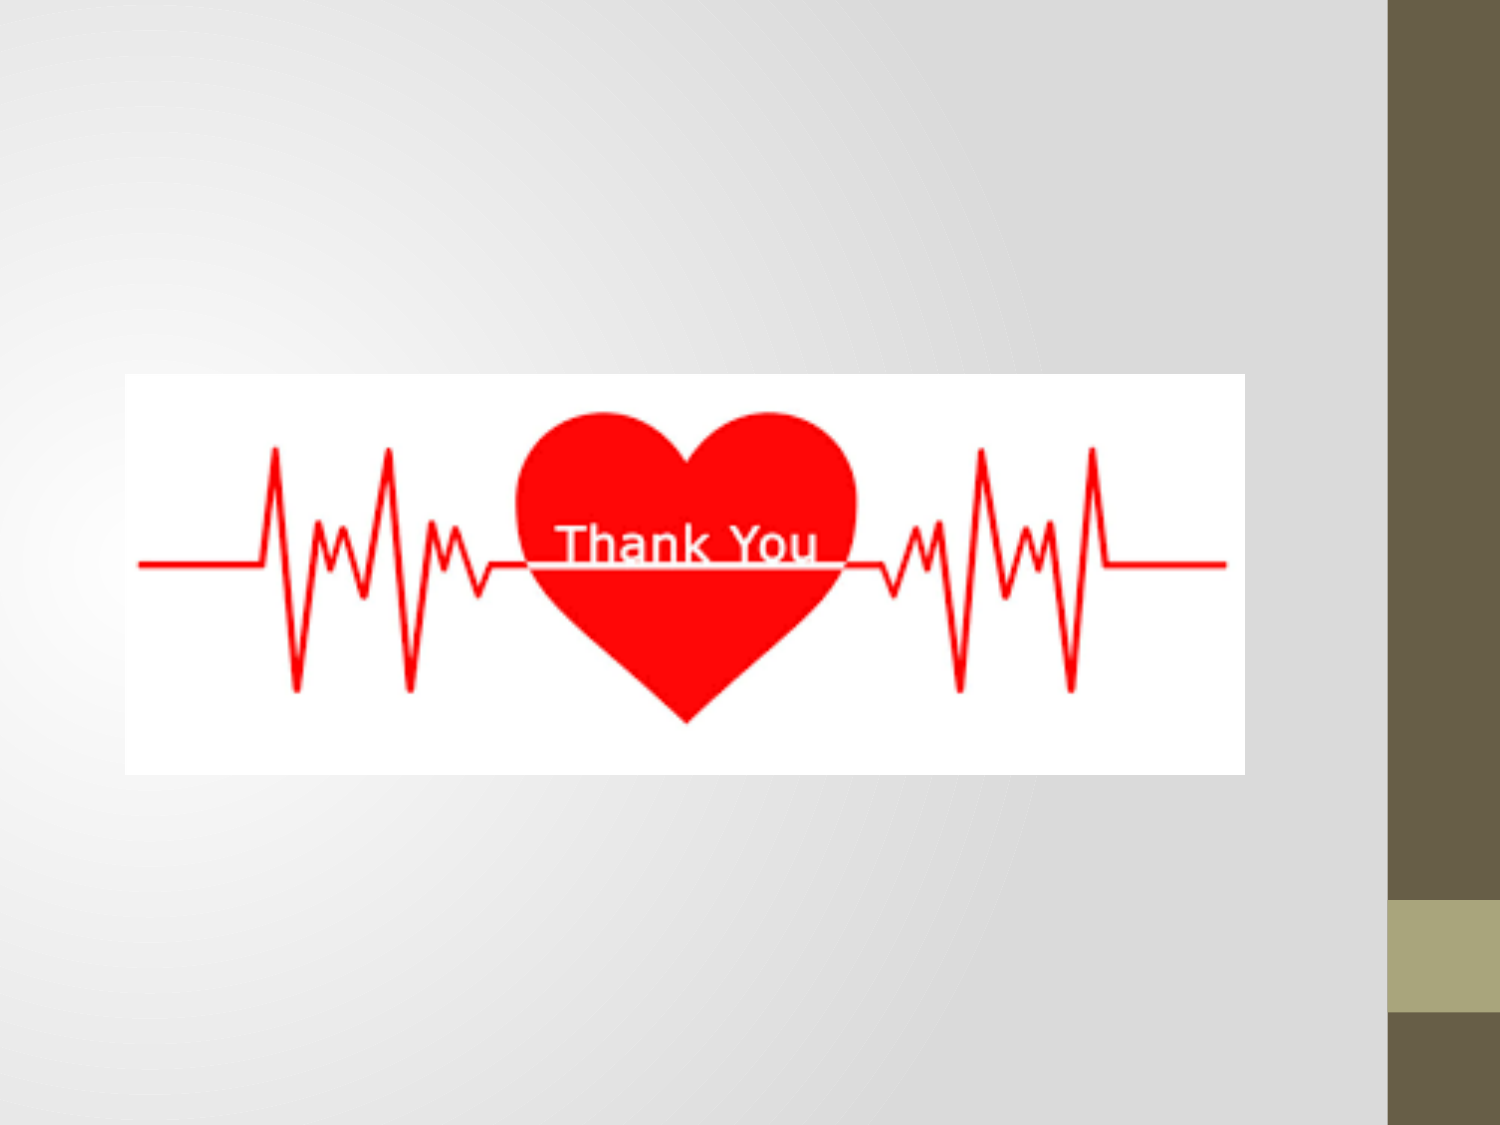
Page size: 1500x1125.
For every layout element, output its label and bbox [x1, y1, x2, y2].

picture [124, 374, 1245, 776]
